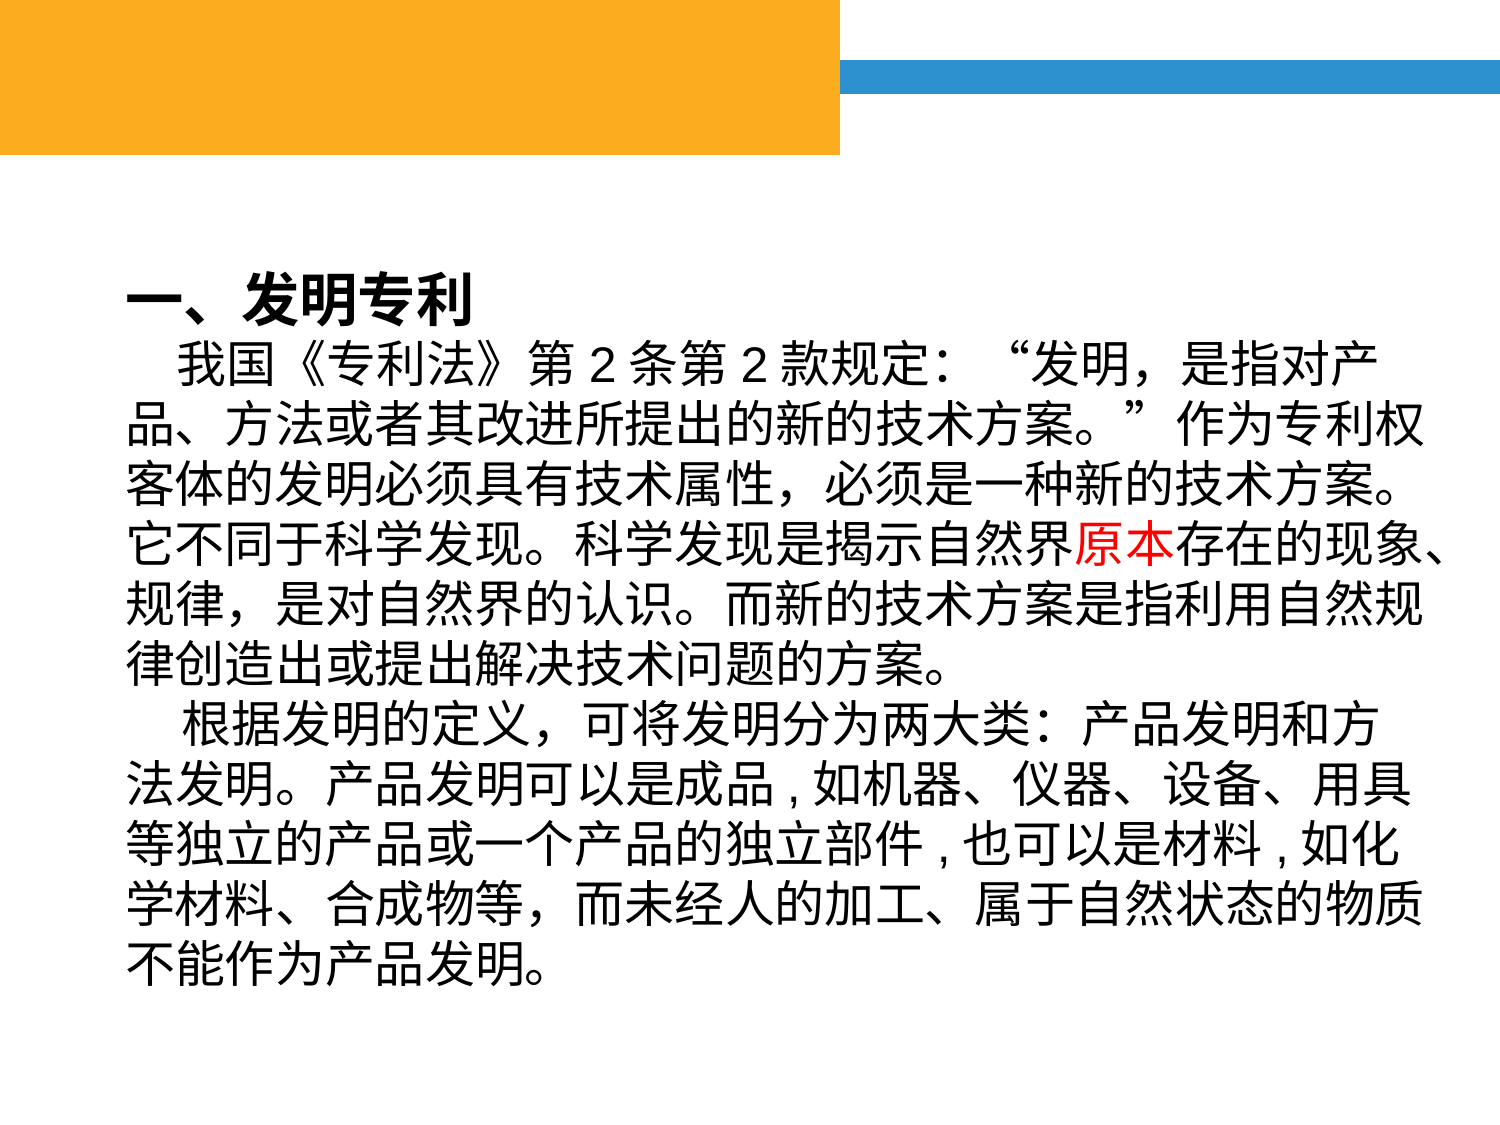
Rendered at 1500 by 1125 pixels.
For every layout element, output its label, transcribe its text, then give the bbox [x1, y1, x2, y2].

text_box 一、发明专利 我国《专利法》第2条第2款规定：“发明，是指对产品、方法或者其改进所提出的新的技术方案。”作为专利权客体的发明必须具有技术属性，必须是一种新的技术方案。它不同于科学发现。科学发现是揭示自然界原本存在的现象、规律，是对自然界的认识。而新的技术方案是指利用自然规律创造出或提出解决技术问题的方案。 根据发明的定义，可将发明分为两大类：产品发明和方法发明。产品发明可以是成品,如机器、仪器、设备、用具等独立的产品或一个产品的独立部件,也可以是材料,如化学材料、合成物等，而未经人的加工、属于自然状态的物质不能作为产品发明。 [110, 255, 1445, 1001]
picture [0, 0, 1500, 1125]
